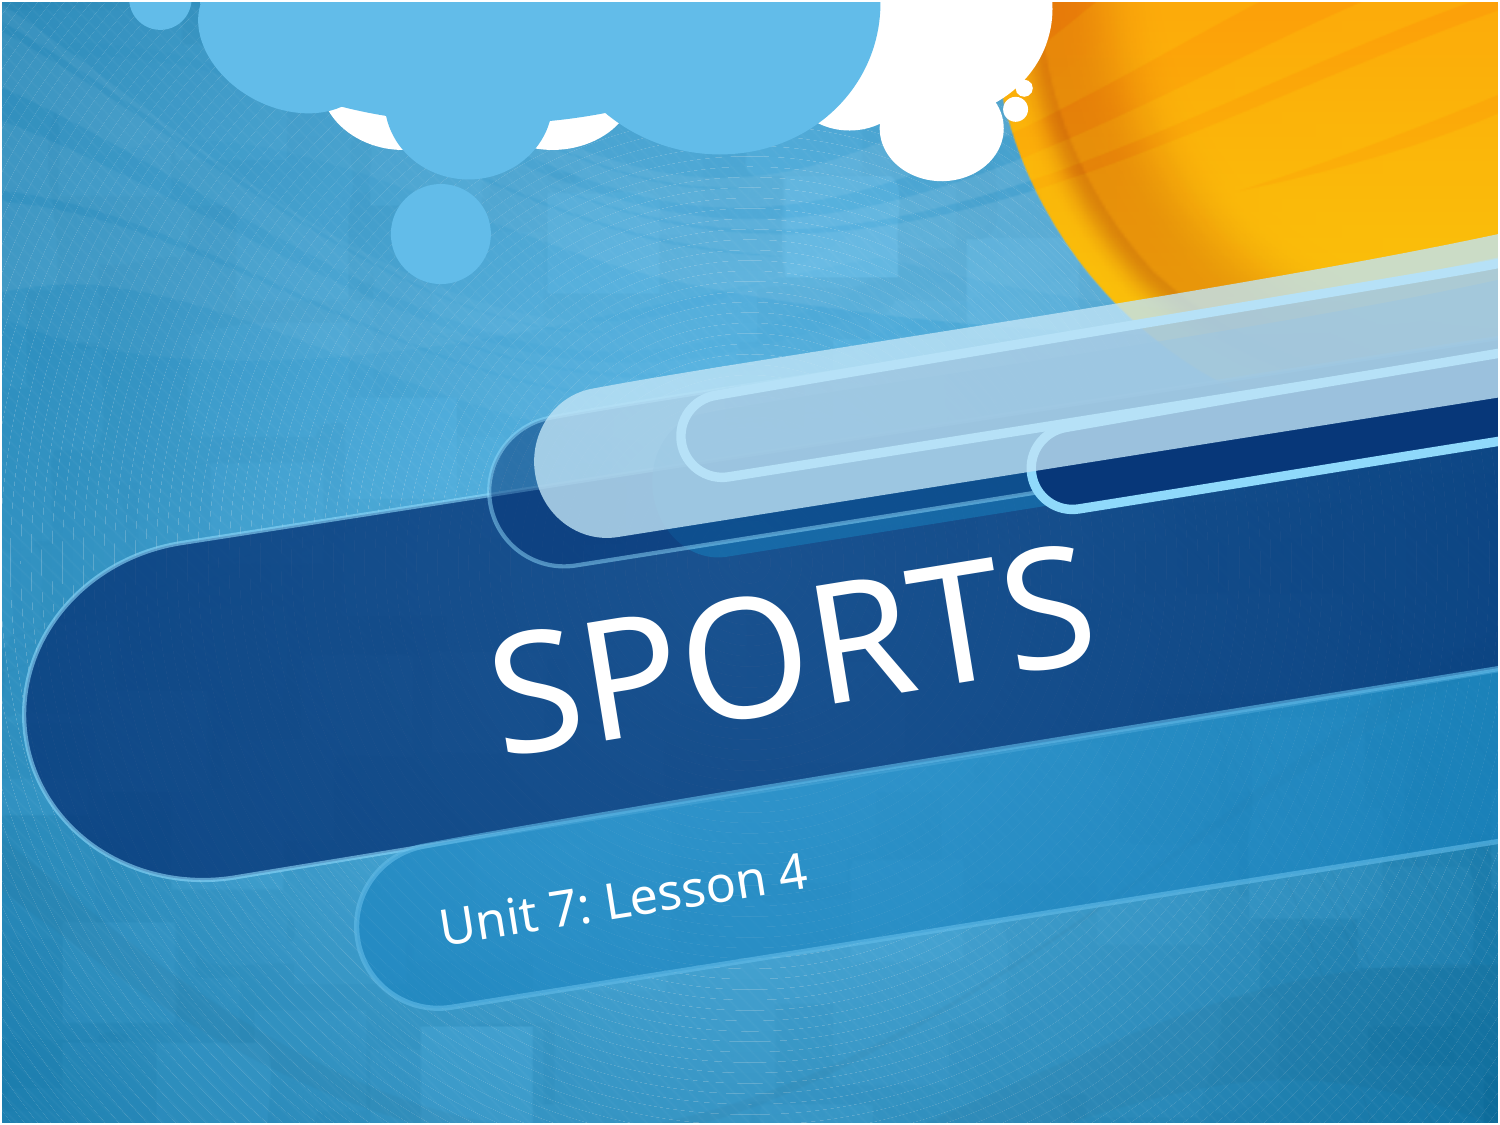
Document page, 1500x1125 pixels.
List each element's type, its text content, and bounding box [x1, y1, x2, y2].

picture [2, 2, 1498, 1123]
title SPORTS [154, 387, 1420, 849]
subtitle Unit 7: Lesson 4 [413, 690, 1474, 1003]
picture [360, 673, 1498, 1005]
